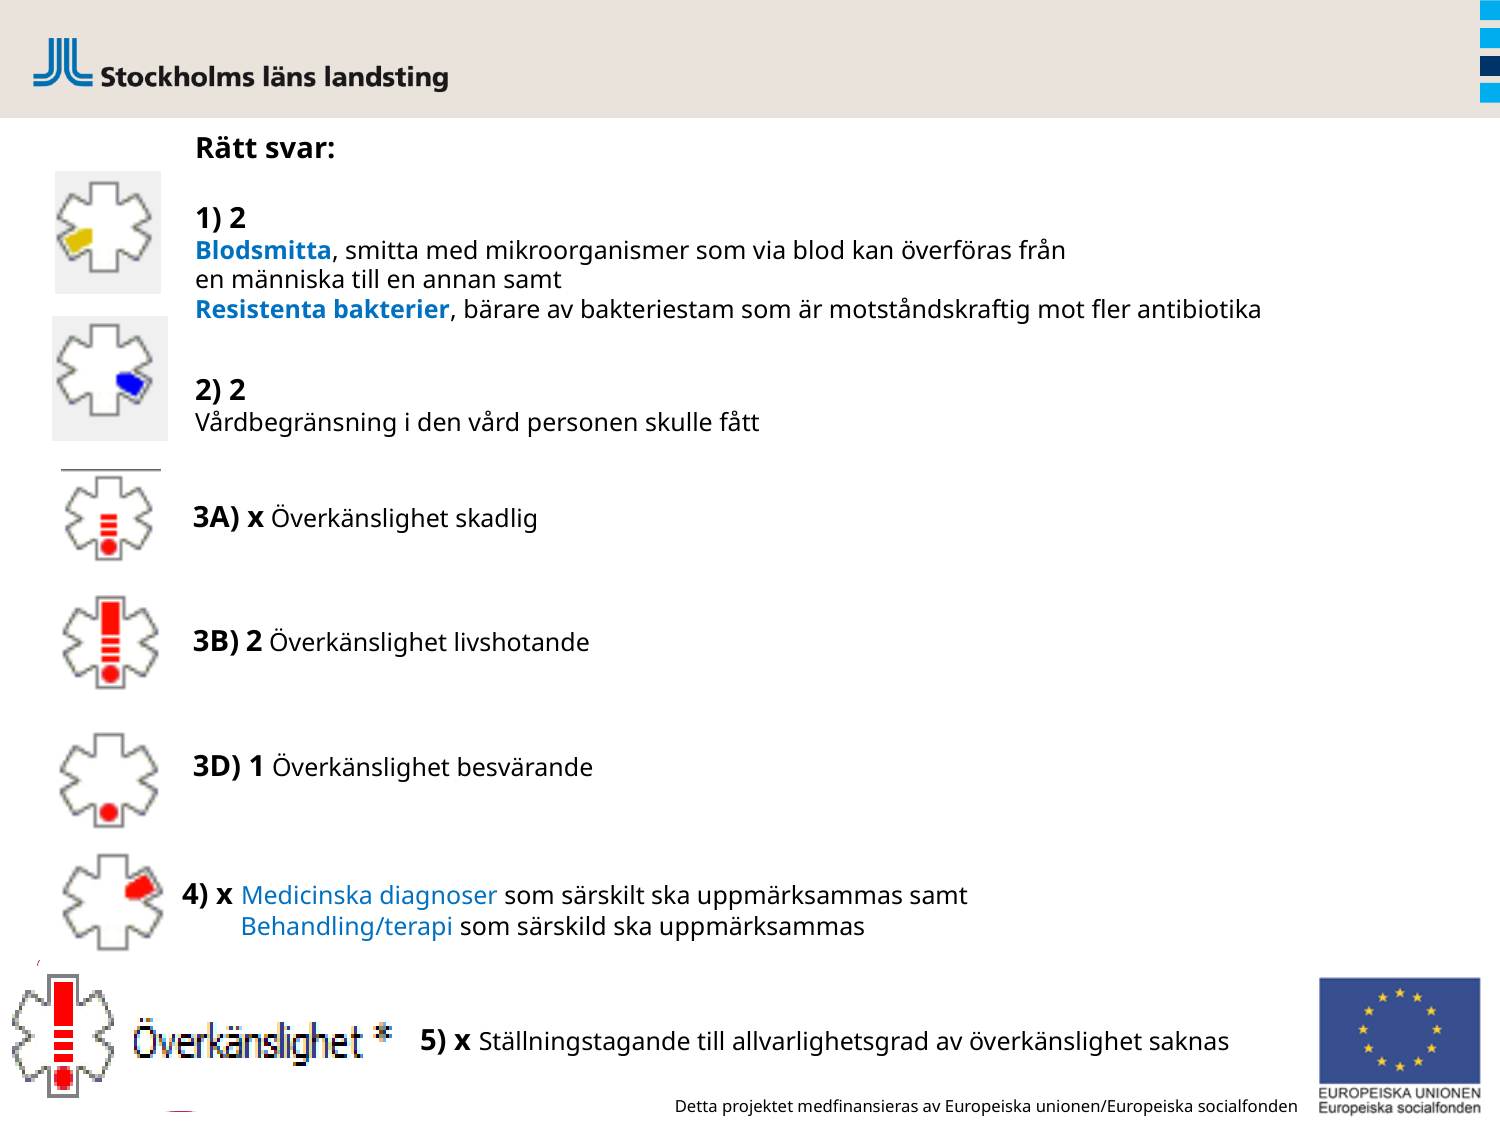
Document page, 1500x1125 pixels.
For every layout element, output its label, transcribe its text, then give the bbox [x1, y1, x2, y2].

text_box Rätt svar: 1) 2 Blodsmitta, smitta med mikroorganismer som via blod kan överföras från en människa till en annan samt Resistenta bakterier, bärare av bakteriestam som är motståndskraftig mot fler antibiotika [180, 121, 1470, 362]
text_box 3A) x Överkänslighet skadlig 3B) 2 Överkänslighet livshotande 3D) 1 Överkänslighet besvärande [178, 490, 1227, 790]
text_box 2) 2 Vårdbegränsning i den vård personen skulle fått [180, 364, 1483, 444]
picture [1314, 972, 1486, 1117]
picture [54, 171, 161, 295]
picture [58, 722, 171, 844]
text_box 4) x Medicinska diagnoser som särskilt ska uppmärksammas samt Behandling/terapi som särskild ska uppmärksammas [174, 868, 1067, 948]
picture [61, 469, 162, 575]
picture [51, 315, 168, 441]
picture [57, 594, 171, 705]
text_box 5) x Ställningstagande till allvarlighetsgrad av överkänslighet saknas [435, 1014, 1483, 1064]
picture [0, 852, 431, 1116]
picture [25, 31, 453, 98]
